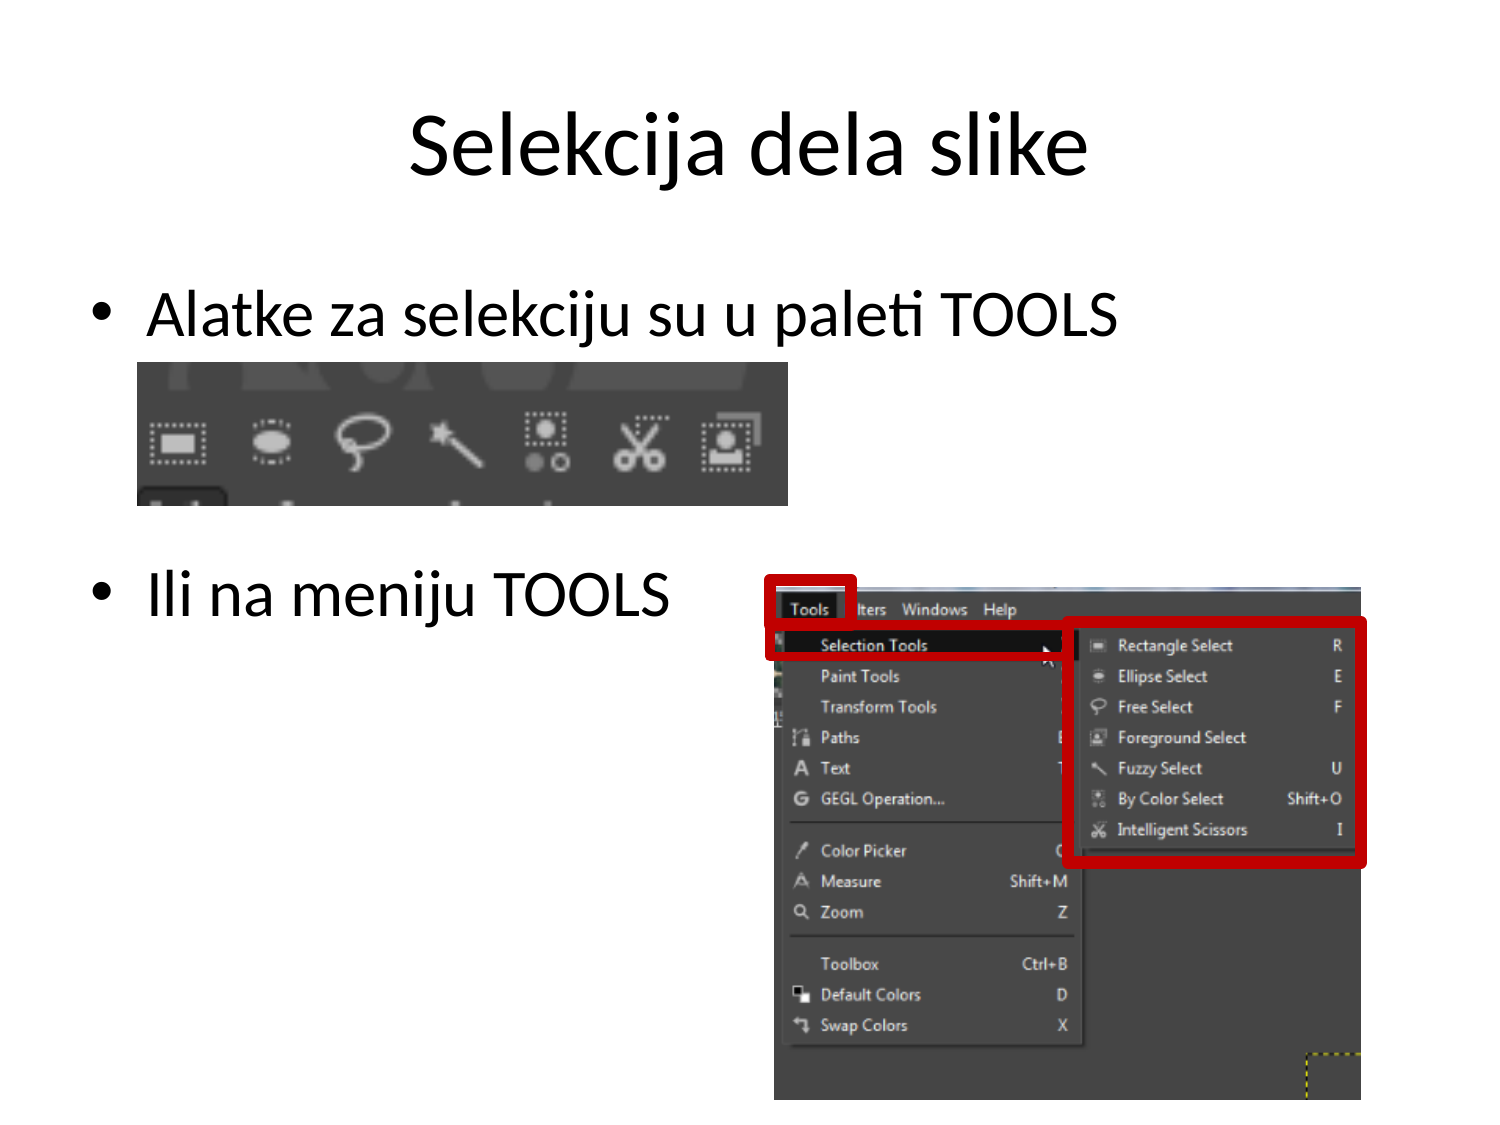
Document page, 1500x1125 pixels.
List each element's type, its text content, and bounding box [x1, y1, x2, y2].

text_box [768, 578, 853, 623]
picture [137, 362, 788, 506]
list Alatke za selekciju su u paleti TOOLS Ili na meniju TOOLS [75, 262, 1425, 1005]
title Selekcija dela slike [75, 45, 1425, 233]
picture [774, 587, 1362, 1101]
